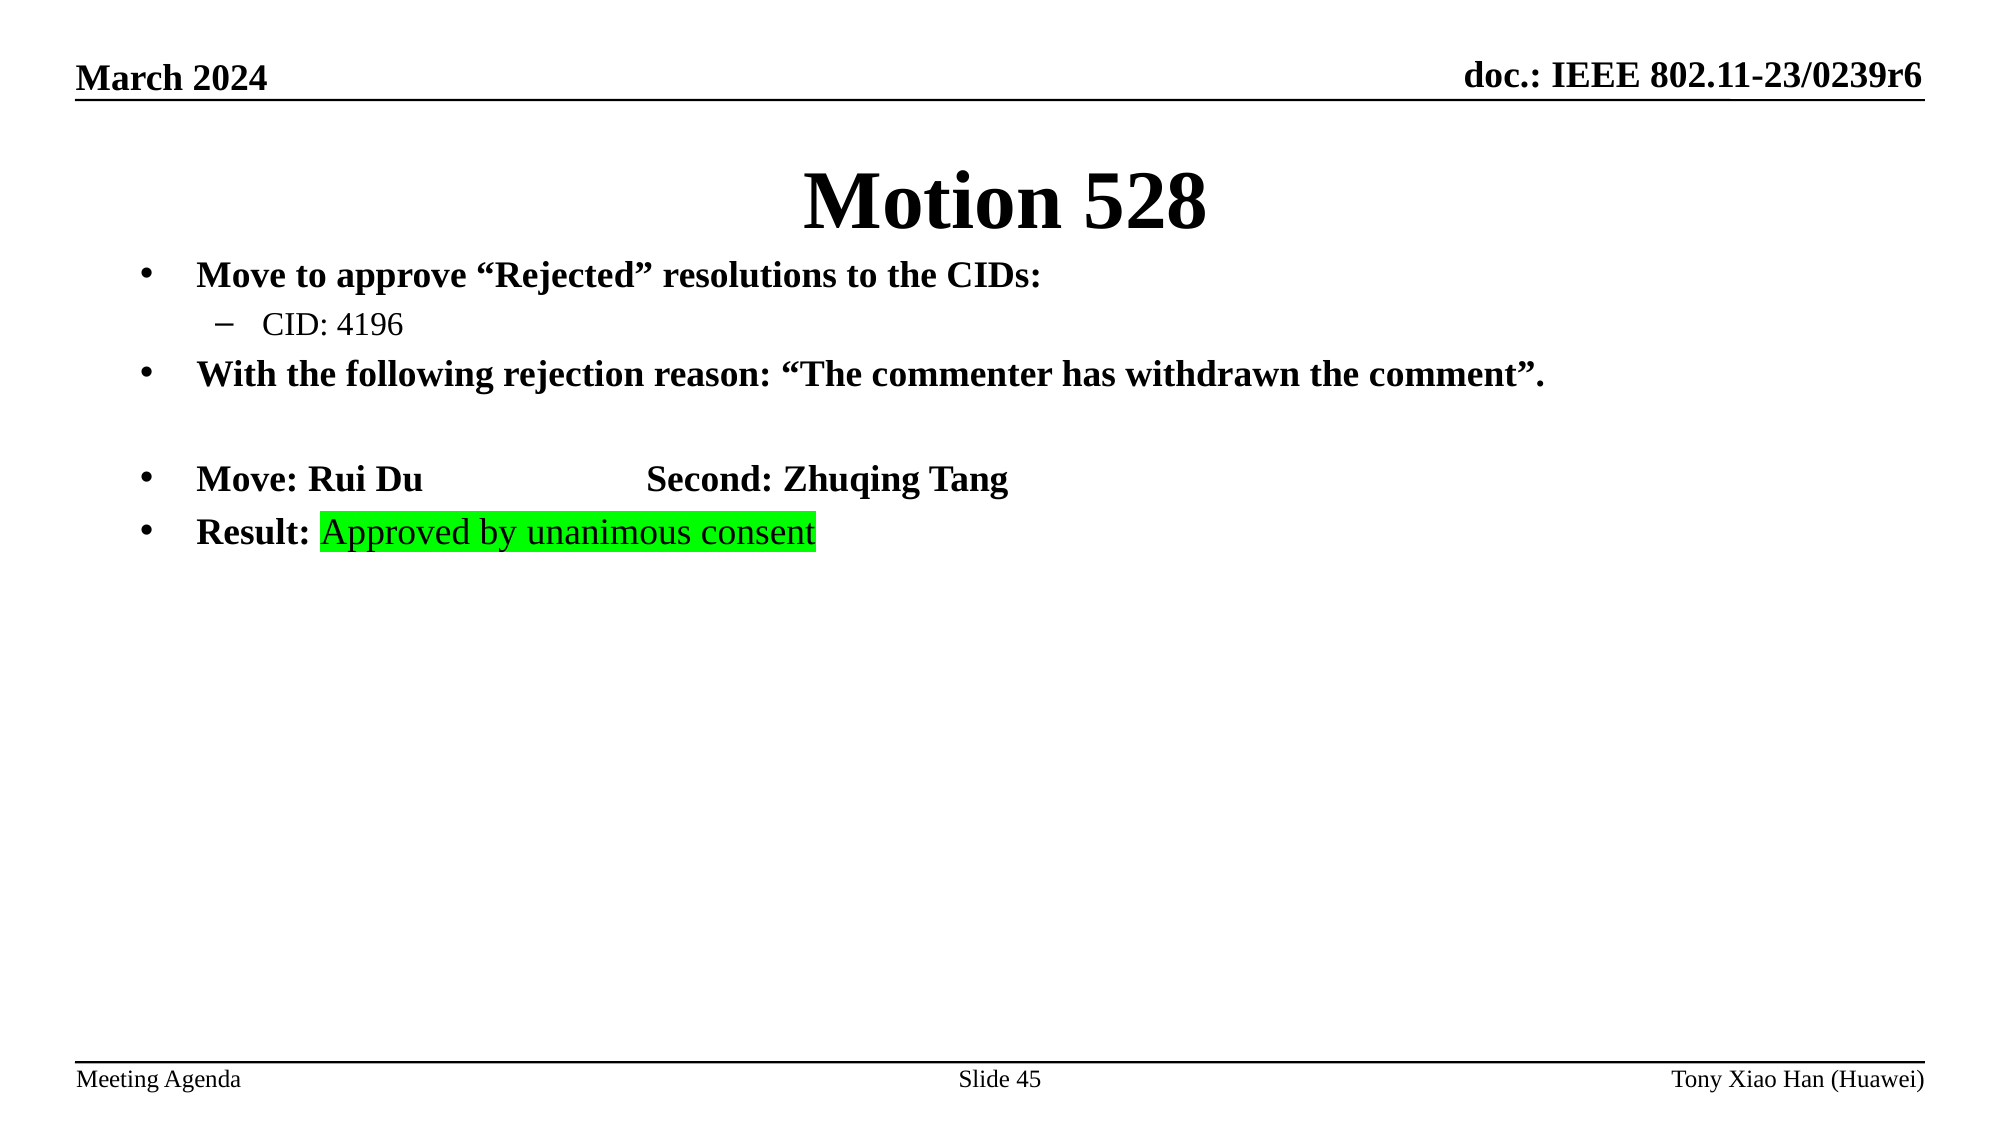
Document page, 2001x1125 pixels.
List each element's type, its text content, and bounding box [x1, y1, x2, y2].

text_box Move to approve “Rejected” resolutions to the CIDs: CID: 4196 With the following rejection reason: “The commenter has withdrawn the comment”. Move: Rui Du Second: Zhuqing Tang Result: Approved by unanimous consent [125, 212, 1888, 988]
text_box Motion 528 [368, 137, 1644, 212]
